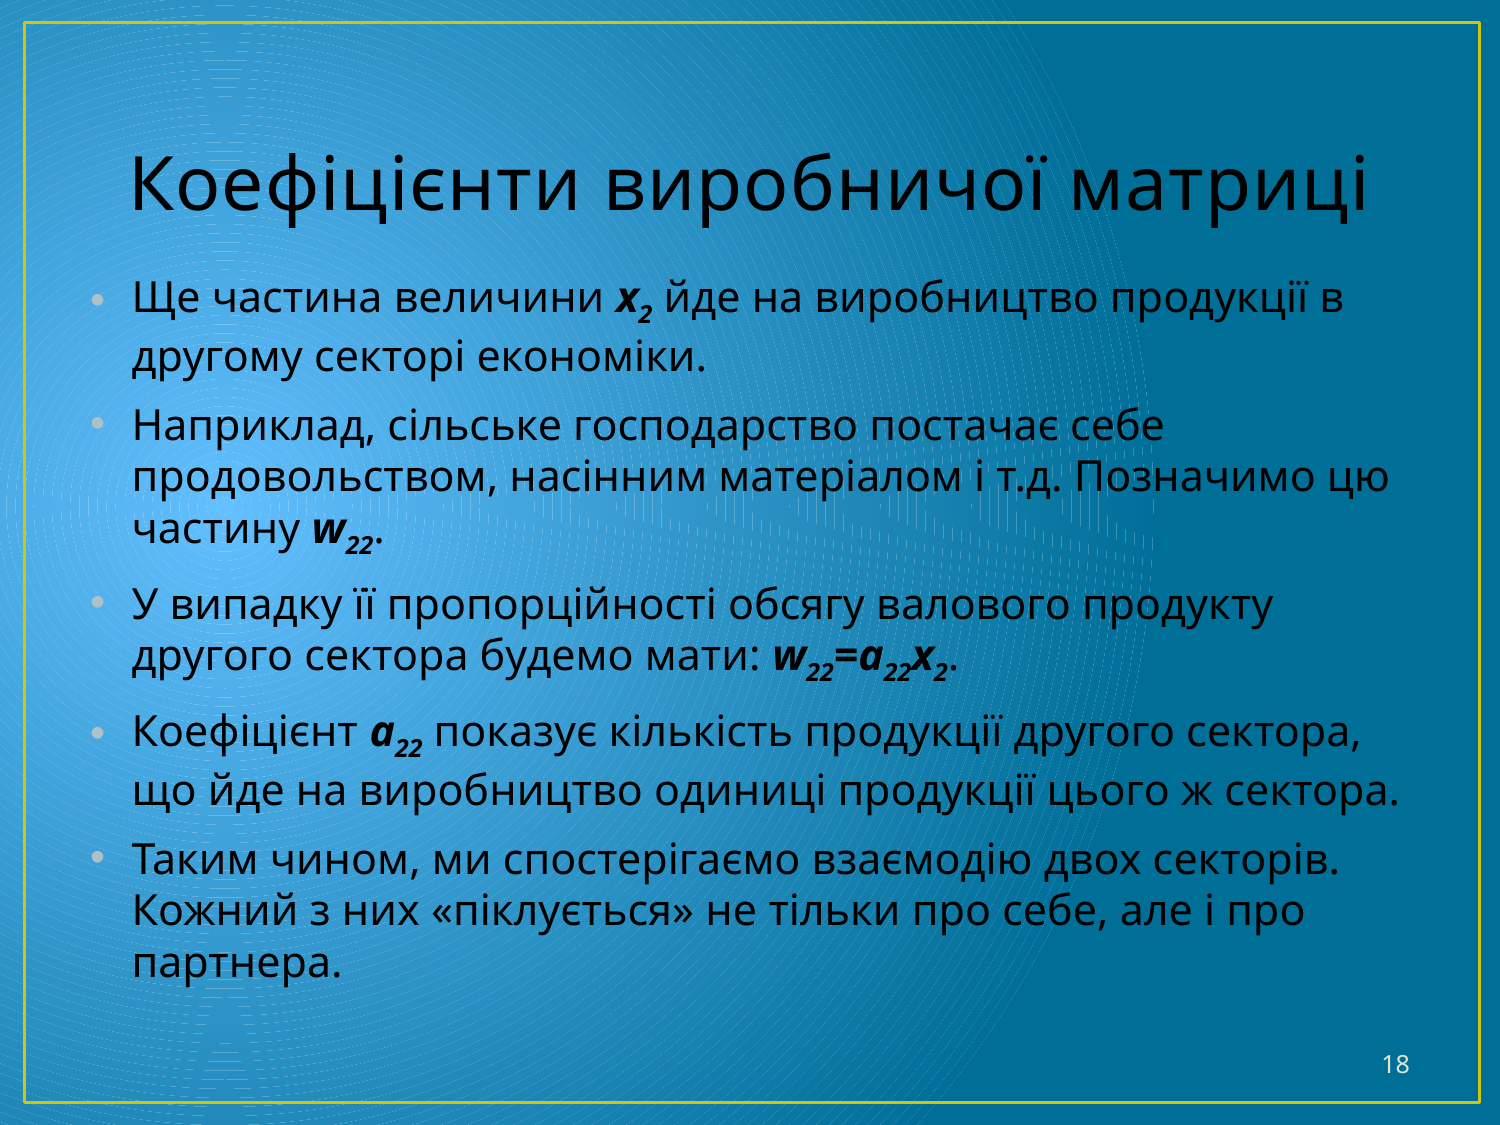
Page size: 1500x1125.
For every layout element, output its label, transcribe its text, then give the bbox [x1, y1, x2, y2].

slide_number 18 [1074, 1035, 1425, 1096]
title Коефіцієнти виробничої матриці [75, 45, 1425, 233]
list Ще частина величини x2 йде на виробництво продукції в другому секторі економіки. Наприклад, сільське господарство постачає себе продовольством, насінним матеріалом і т.д. Позначимо цю частину w22. У випадку її пропорційності обсягу валового продукту другого сектора будемо мати: w22=a22x2. Коефіцієнт a22 показує кількість продукції другого сектора, що йде на виробництво одиниці продукції цього ж сектора. Таким чином, ми спостерігаємо взаємодію двох секторів. Кожний з них «піклується» не тільки про себе, але і про партнера. [75, 262, 1425, 1005]
